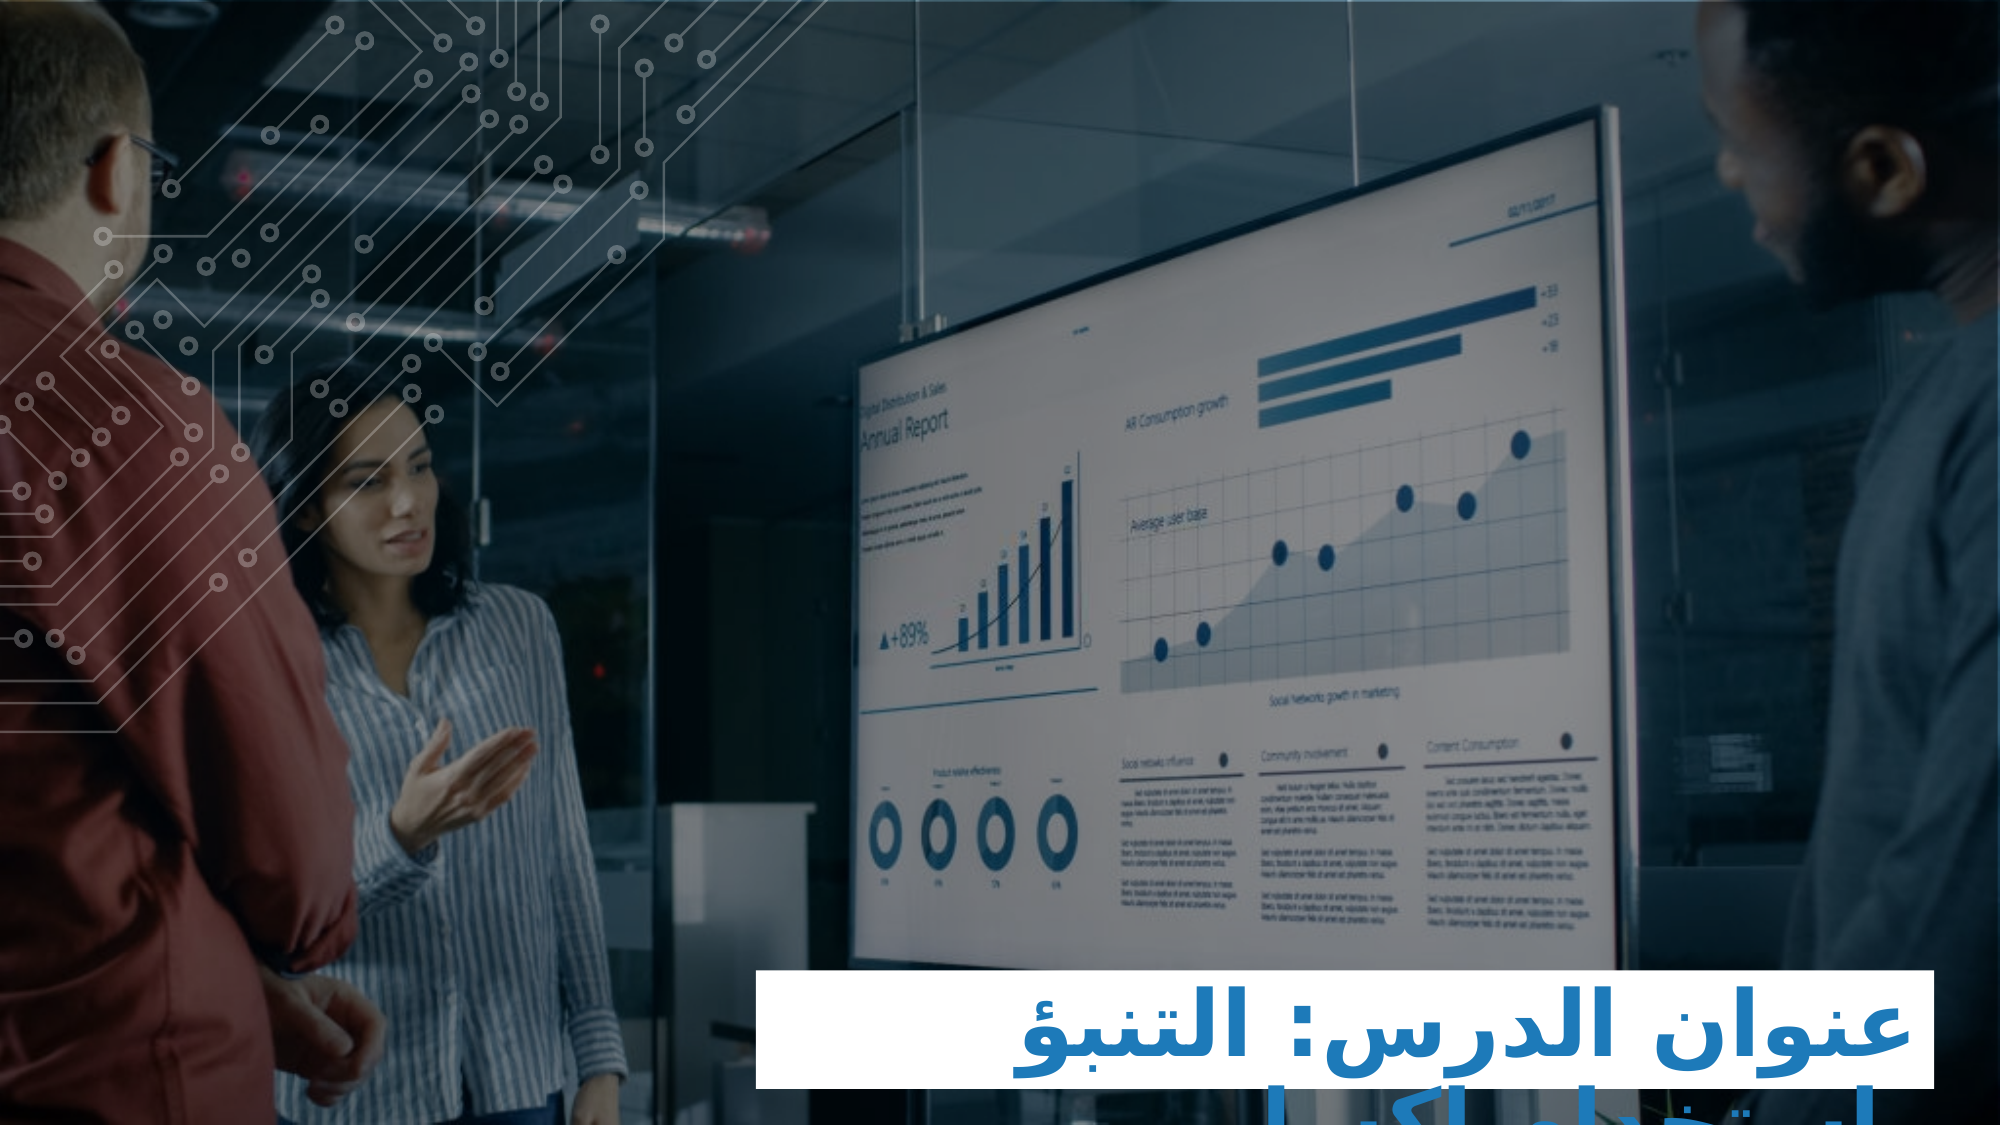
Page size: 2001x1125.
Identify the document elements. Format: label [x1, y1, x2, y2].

text_box [0, 0, 945, 734]
picture [0, 0, 2000, 1125]
